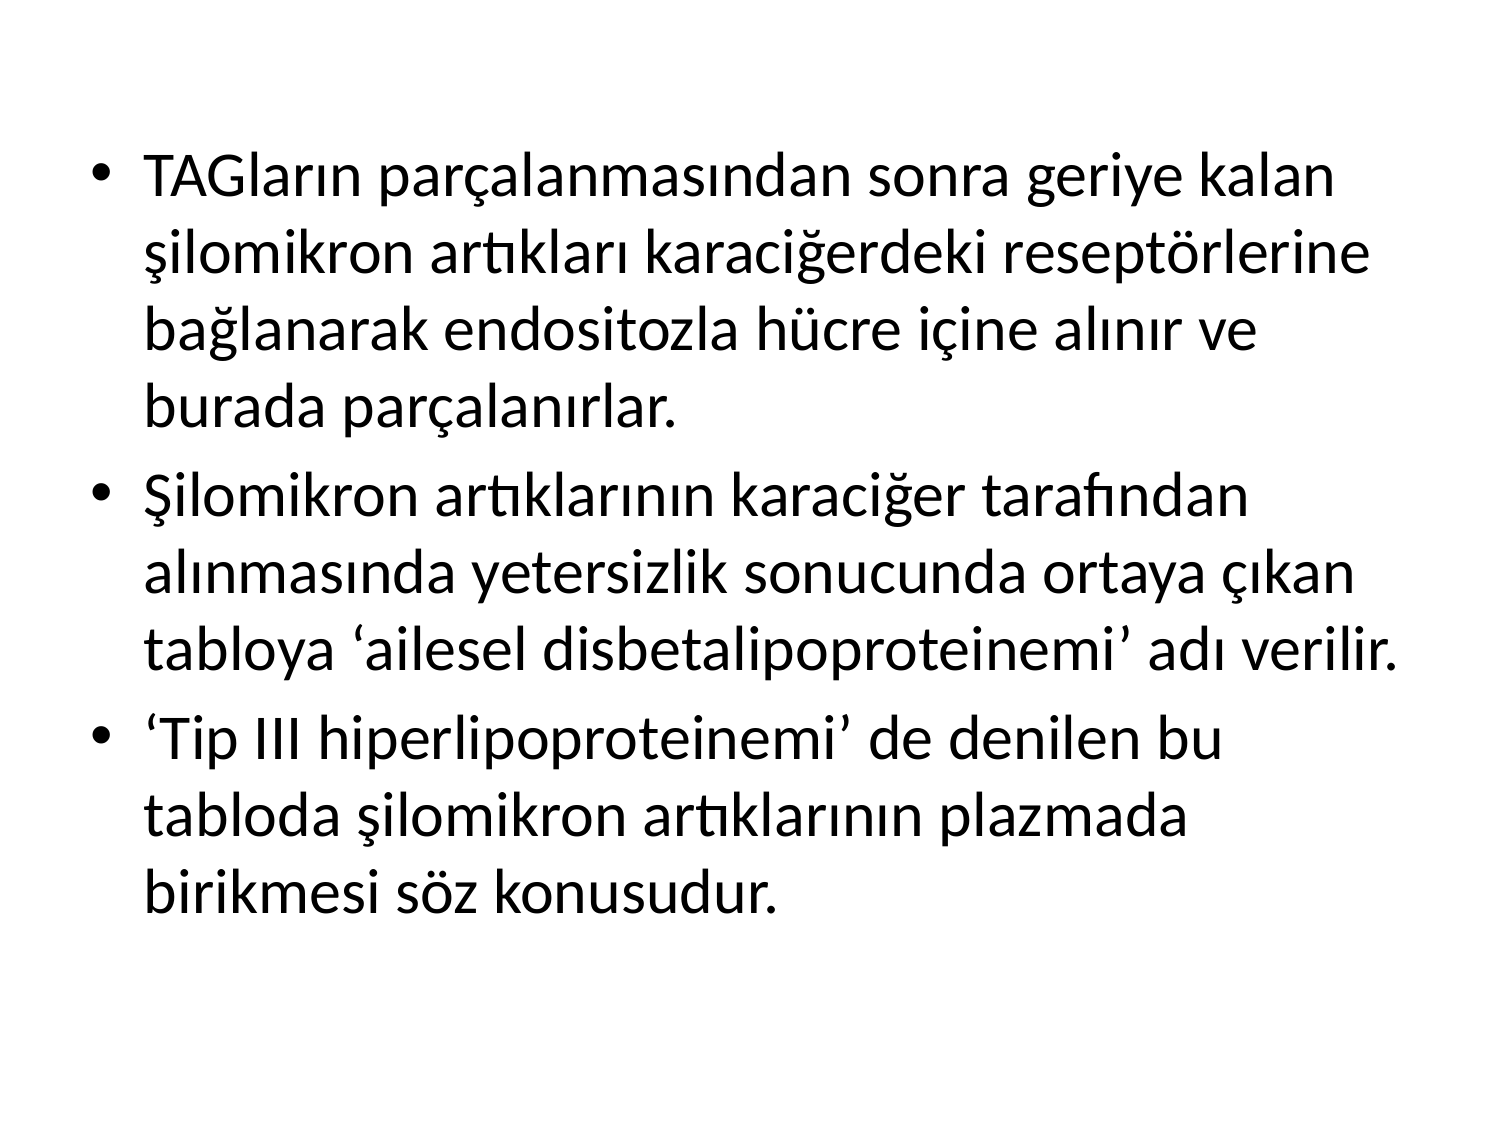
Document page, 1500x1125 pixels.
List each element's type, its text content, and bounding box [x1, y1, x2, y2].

list TAGların parçalanmasından sonra geriye kalan şilomikron artıkları karaciğerdeki reseptörlerine bağlanarak endositozla hücre içine alınır ve burada parçalanırlar. Şilomikron artıklarının karaciğer tarafından alınmasında yetersizlik sonucunda ortaya çıkan tabloya ‘ailesel disbetalipoproteinemi’ adı verilir. ‘Tip III hiperlipoproteinemi’ de denilen bu tabloda şilomikron artıklarının plazmada birikmesi söz konusudur. [75, 125, 1425, 1005]
